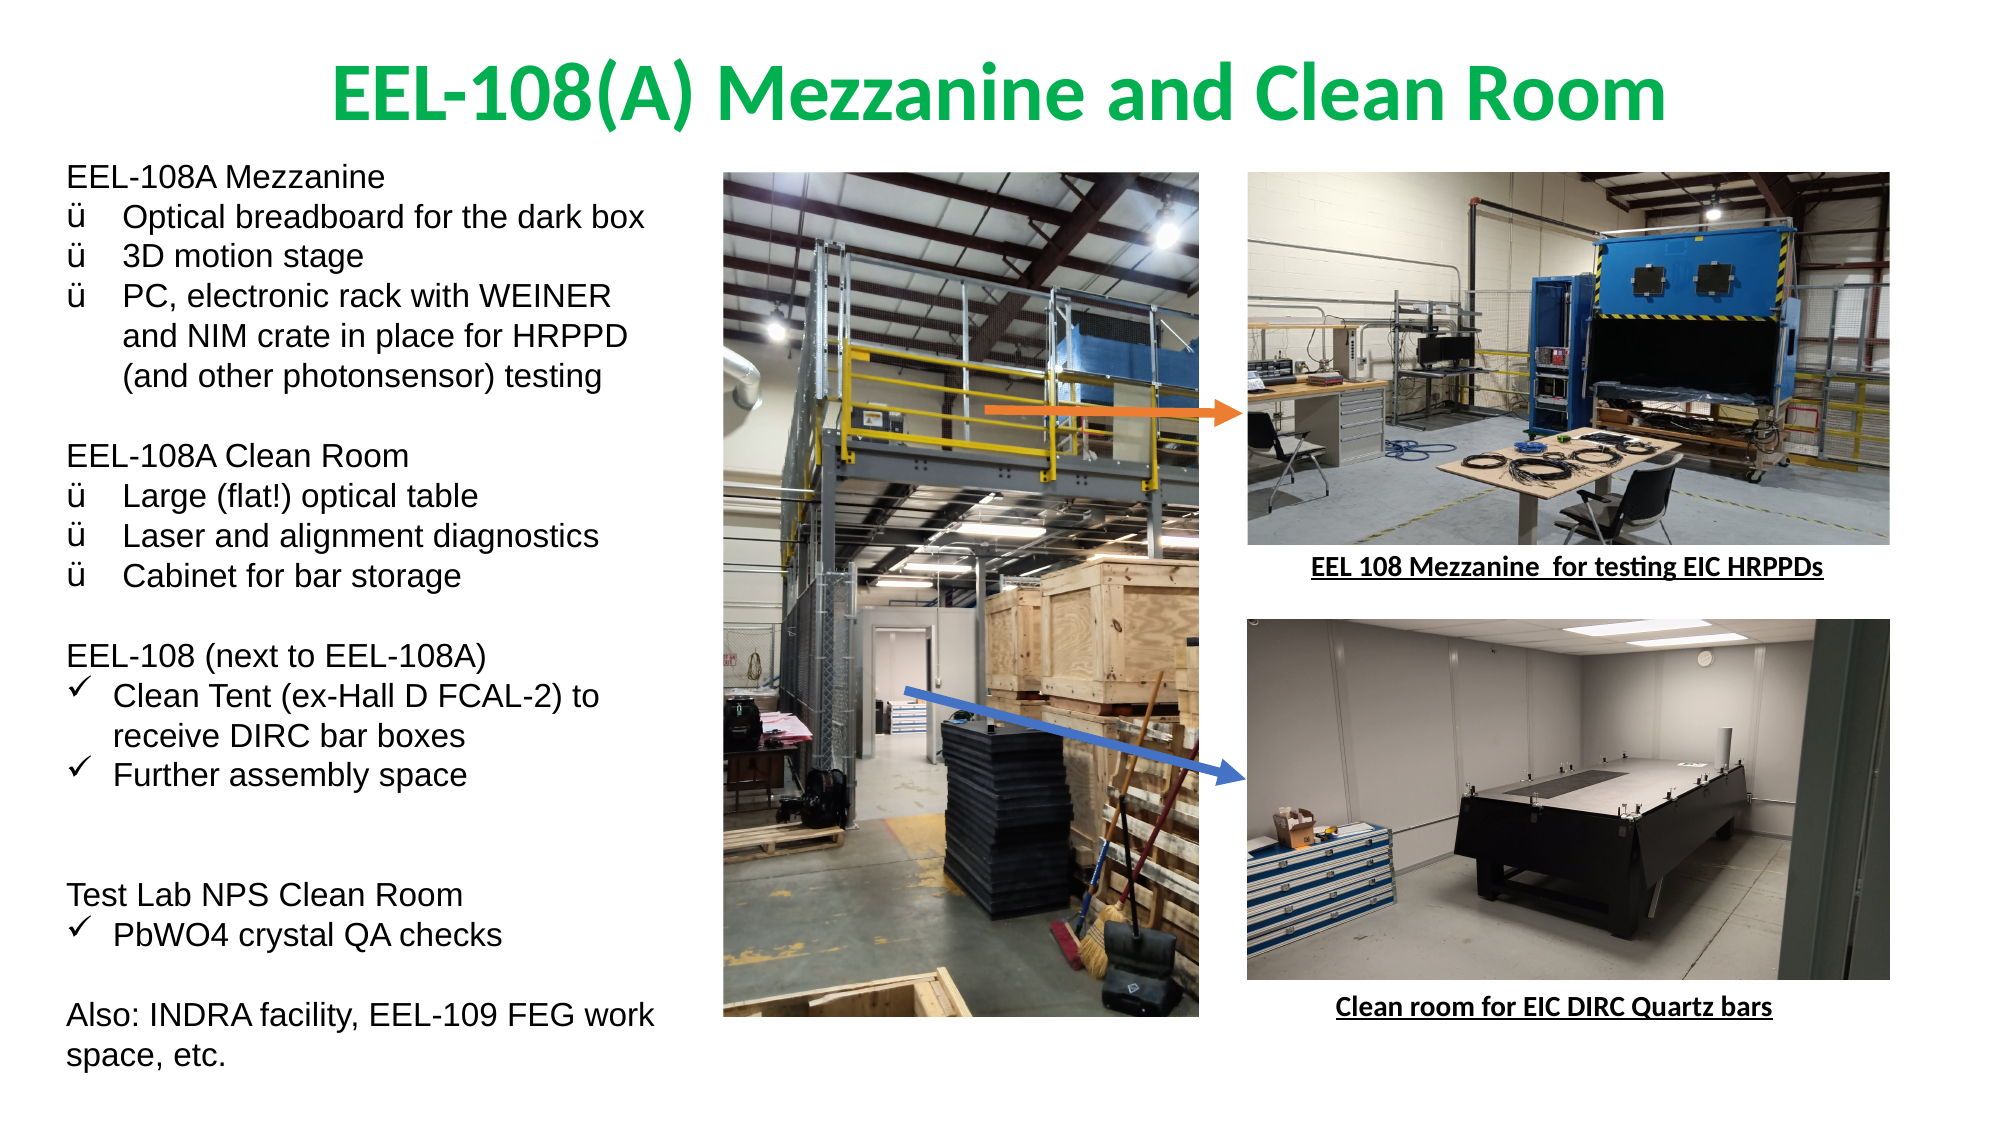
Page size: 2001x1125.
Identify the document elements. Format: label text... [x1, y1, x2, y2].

text_box EEL-108A Mezzanine Optical breadboard for the dark box 3D motion stage PC, electronic rack with WEINER and NIM crate in place for HRPPD (and other photonsensor) testing EEL-108A Clean Room Large (flat!) optical table Laser and alignment diagnostics Cabinet for bar storage EEL-108 (next to EEL-108A) Clean Tent (ex-Hall D FCAL-2) to receive DIRC bar boxes Further assembly space Test Lab NPS Clean Room PbWO4 crystal QA checks Also: INDRA facility, EEL-109 FEG work space, etc. [51, 147, 682, 1081]
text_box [723, 172, 1890, 1031]
text_box EEL-108(A) Mezzanine and Clean Room​ [144, 29, 1855, 145]
